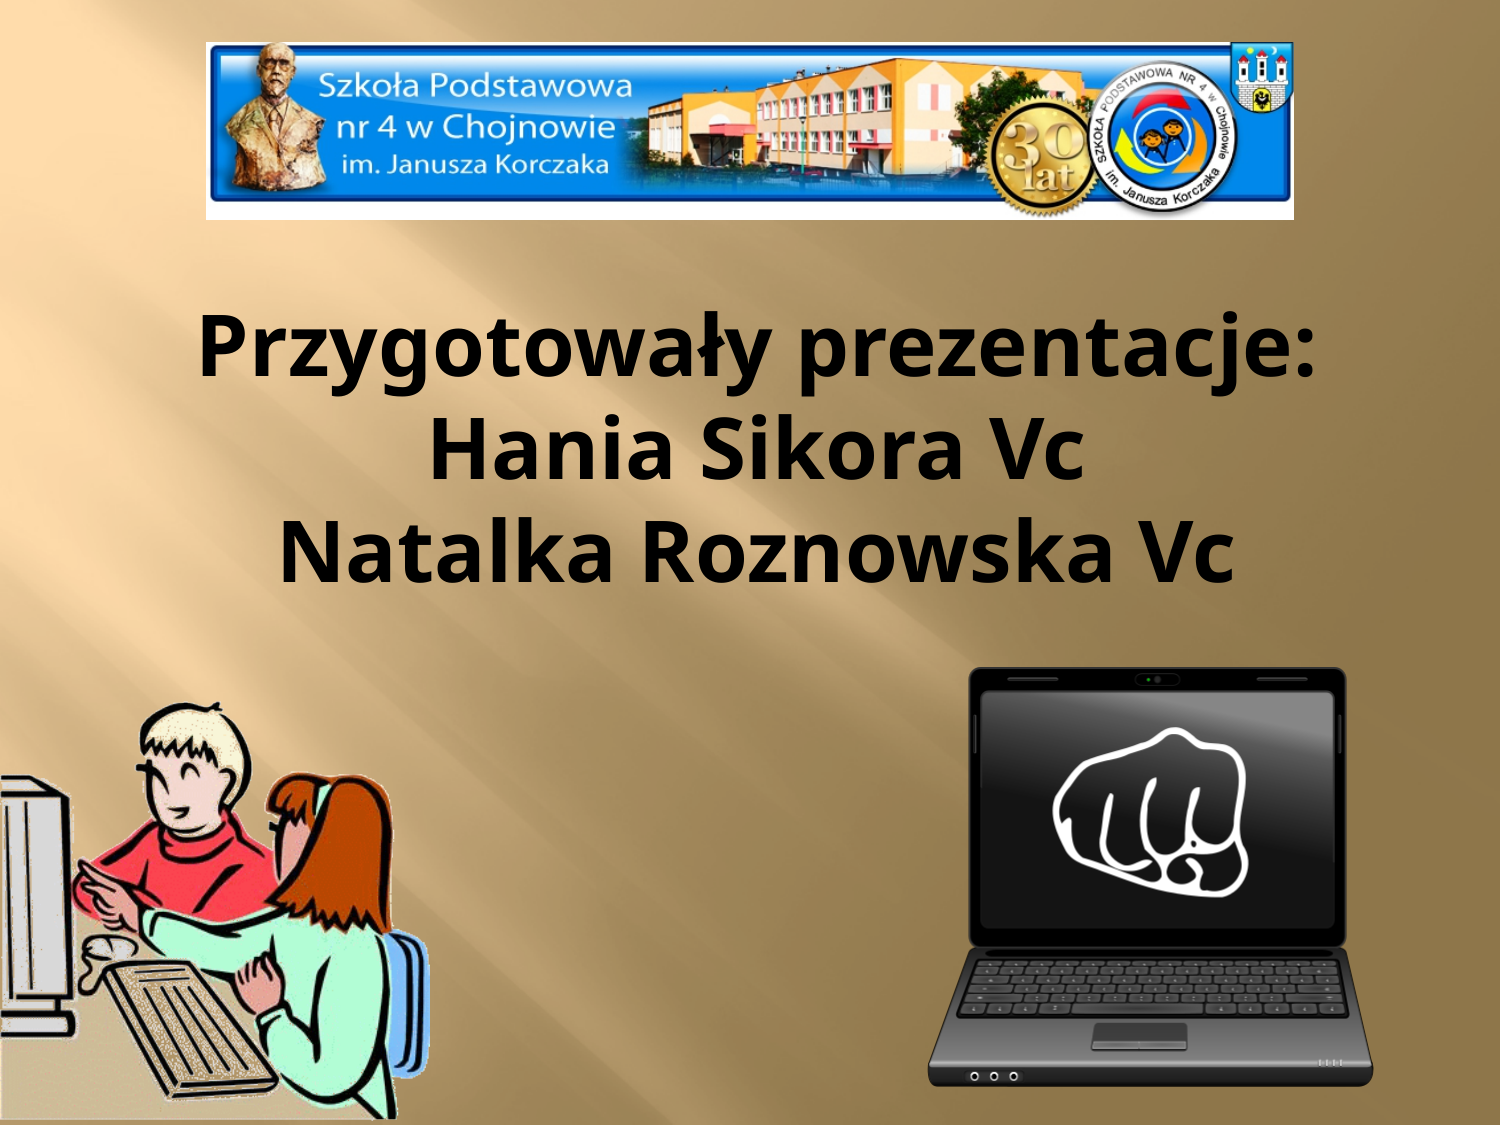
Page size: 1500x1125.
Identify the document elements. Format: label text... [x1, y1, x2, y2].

picture [206, 42, 1294, 221]
picture [0, 694, 430, 1125]
picture [749, 667, 1500, 1125]
title Przygotowały prezentacje: Hania Sikora Vc Natalka Roznowska Vc [82, 199, 1432, 692]
